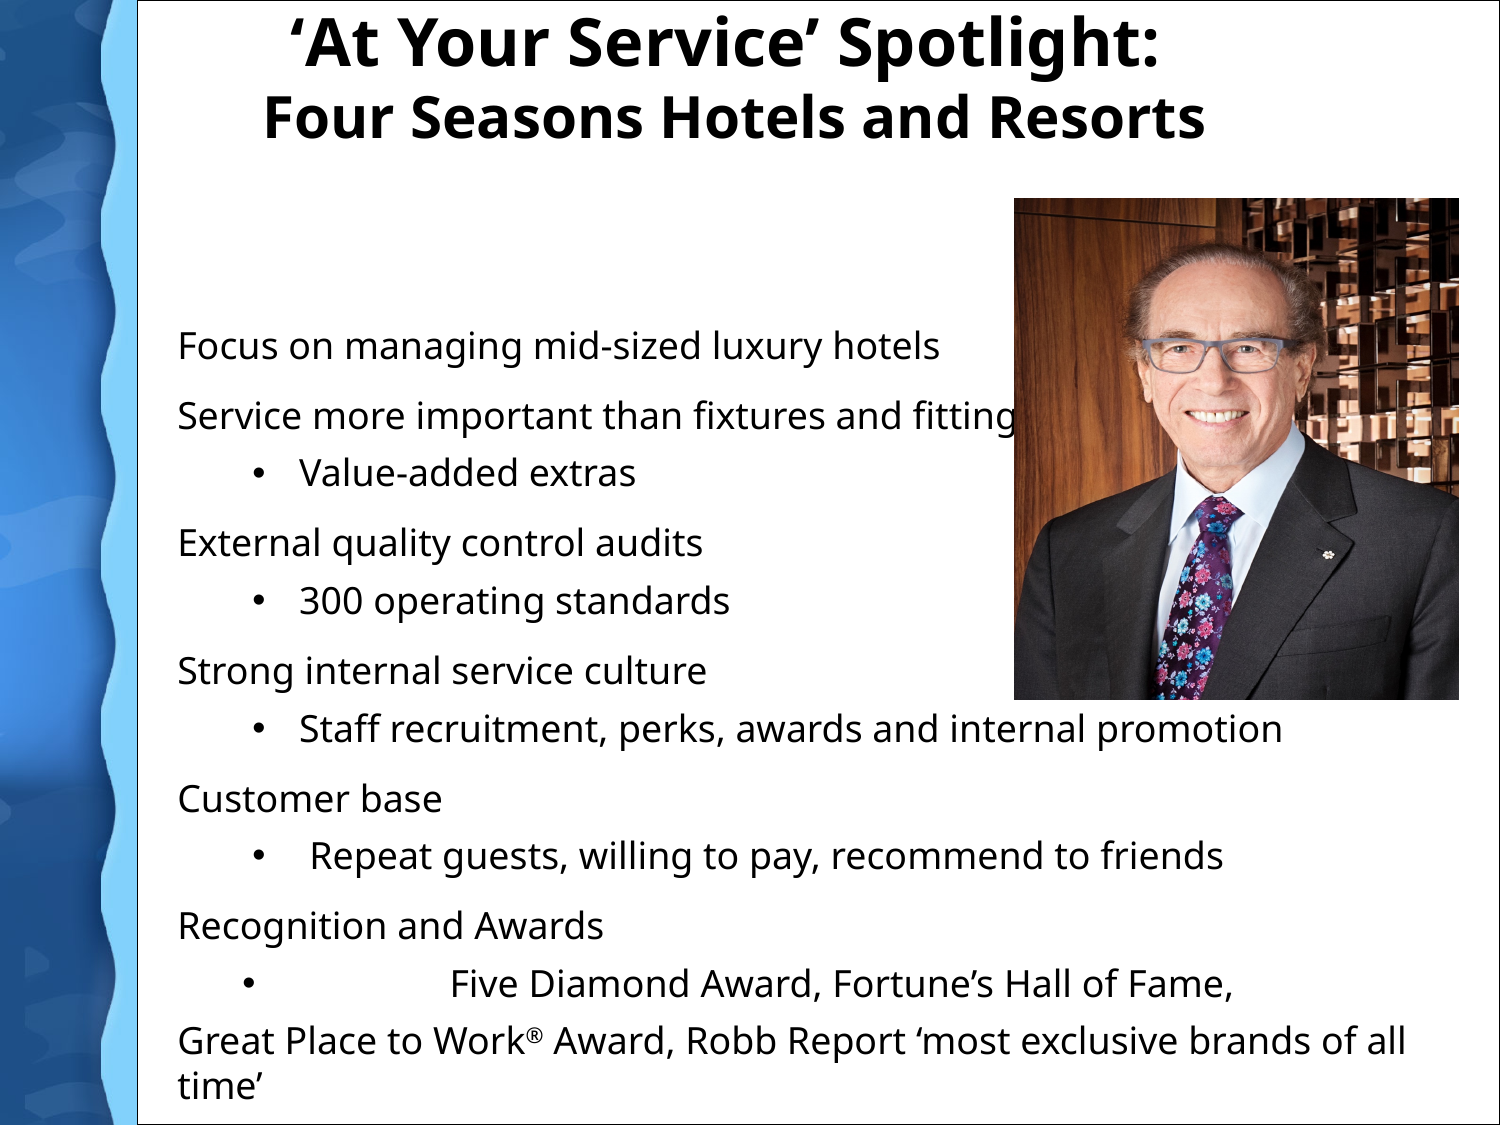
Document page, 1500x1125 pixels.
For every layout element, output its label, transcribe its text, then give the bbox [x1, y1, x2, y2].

picture [0, 0, 137, 1125]
text_box Focus on managing mid-sized luxury hotels Service more important than fixtures and fittings Value-added extras External quality control audits 300 operating standards Strong internal service culture Staff recruitment, perks, awards and internal promotion Customer base Repeat guests, willing to pay, recommend to friends Recognition and Awards Five Diamond Award, Fortune’s Hall of Fame, Great Place to Work® Award, Robb Report ‘most exclusive brands of all time’ [162, 201, 1461, 1125]
picture [1014, 198, 1460, 701]
title ‘At Your Service’ Spotlight: Four Seasons Hotels and Resorts [125, 50, 1344, 150]
